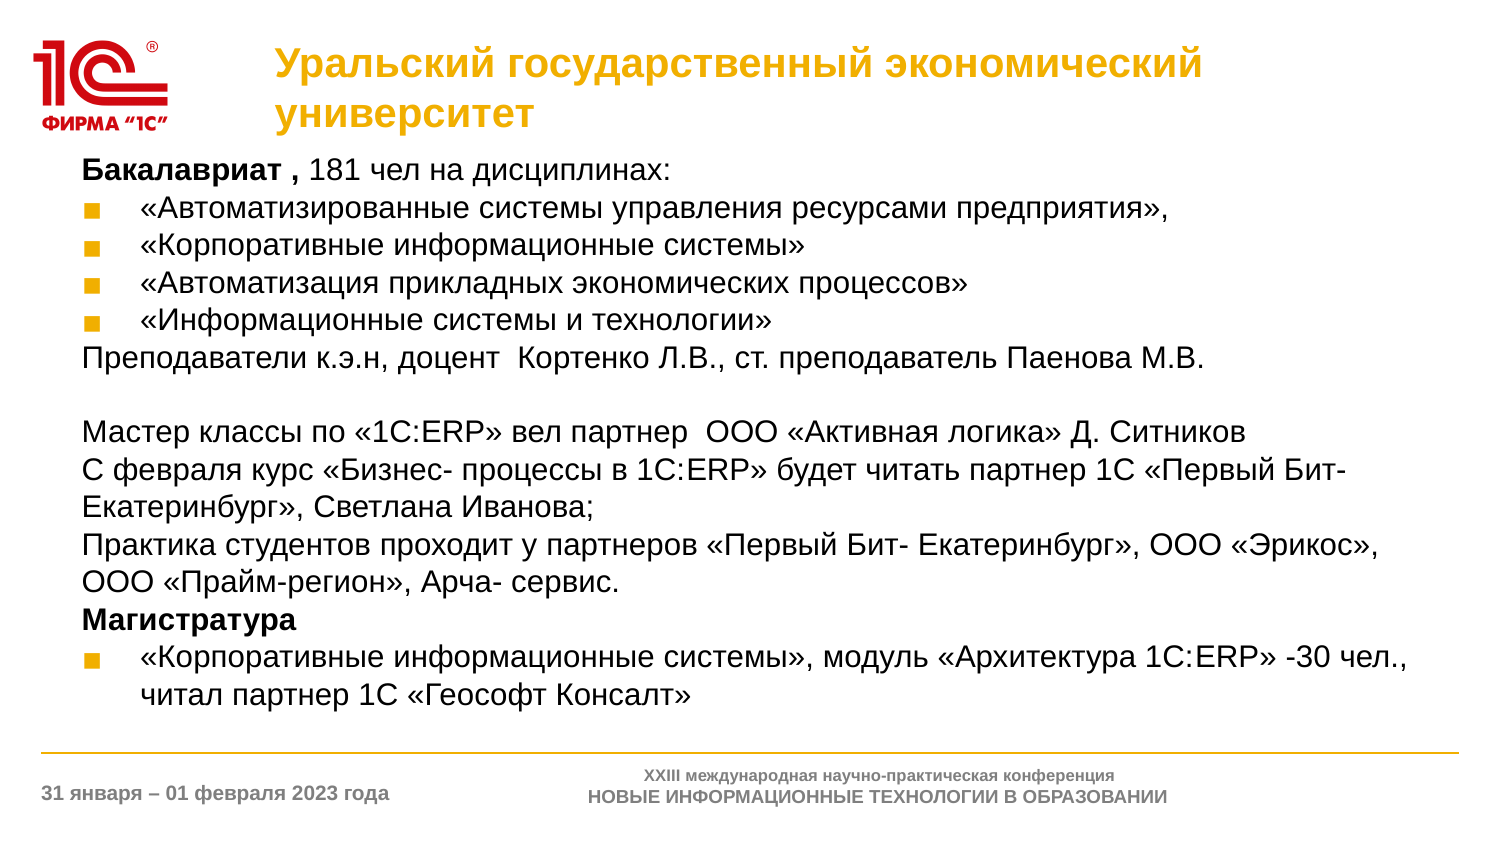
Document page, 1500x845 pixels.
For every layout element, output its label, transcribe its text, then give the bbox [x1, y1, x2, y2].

picture [29, 38, 172, 133]
list Бакалавриат , 181 чел на дисциплинах: «Автоматизированные системы управления ресурсами предприятия», «Корпоративные информационные системы» «Автоматизация прикладных экономических процессов» «Информационные системы и технологии» Преподаватели к.э.н, доцент Кортенко Л.В., ст. преподаватель Паенова М.В. Мастер классы по «1С:ERP» вел партнер ООО «Активная логика» Д. Ситников С февраля курс «Бизнес- процессы в 1С:ERP» будет читать партнер 1С «Первый Бит-Екатеринбург», Светлана Иванова; Практика студентов проходит у партнеров «Первый Бит- Екатеринбург», ООО «Эрикос», ООО «Прайм-регион», Арча- сервис. Магистратура «Корпоративные информационные системы», модуль «Архитектура 1С:ERP» -30 чел., читал партнер 1С «Геософт Консалт» [50, 136, 1468, 769]
title Уральский государственный экономический университет [265, 35, 1400, 136]
text_box XXIII международная научно-практическая конференция НОВЫЕ ИНФОРМАЦИОННЫЕ ТЕХНОЛОГИИ В ОБРАЗОВАНИИ [395, 764, 1365, 808]
text_box 31 января – 01 февраля 2023 года [41, 779, 395, 805]
